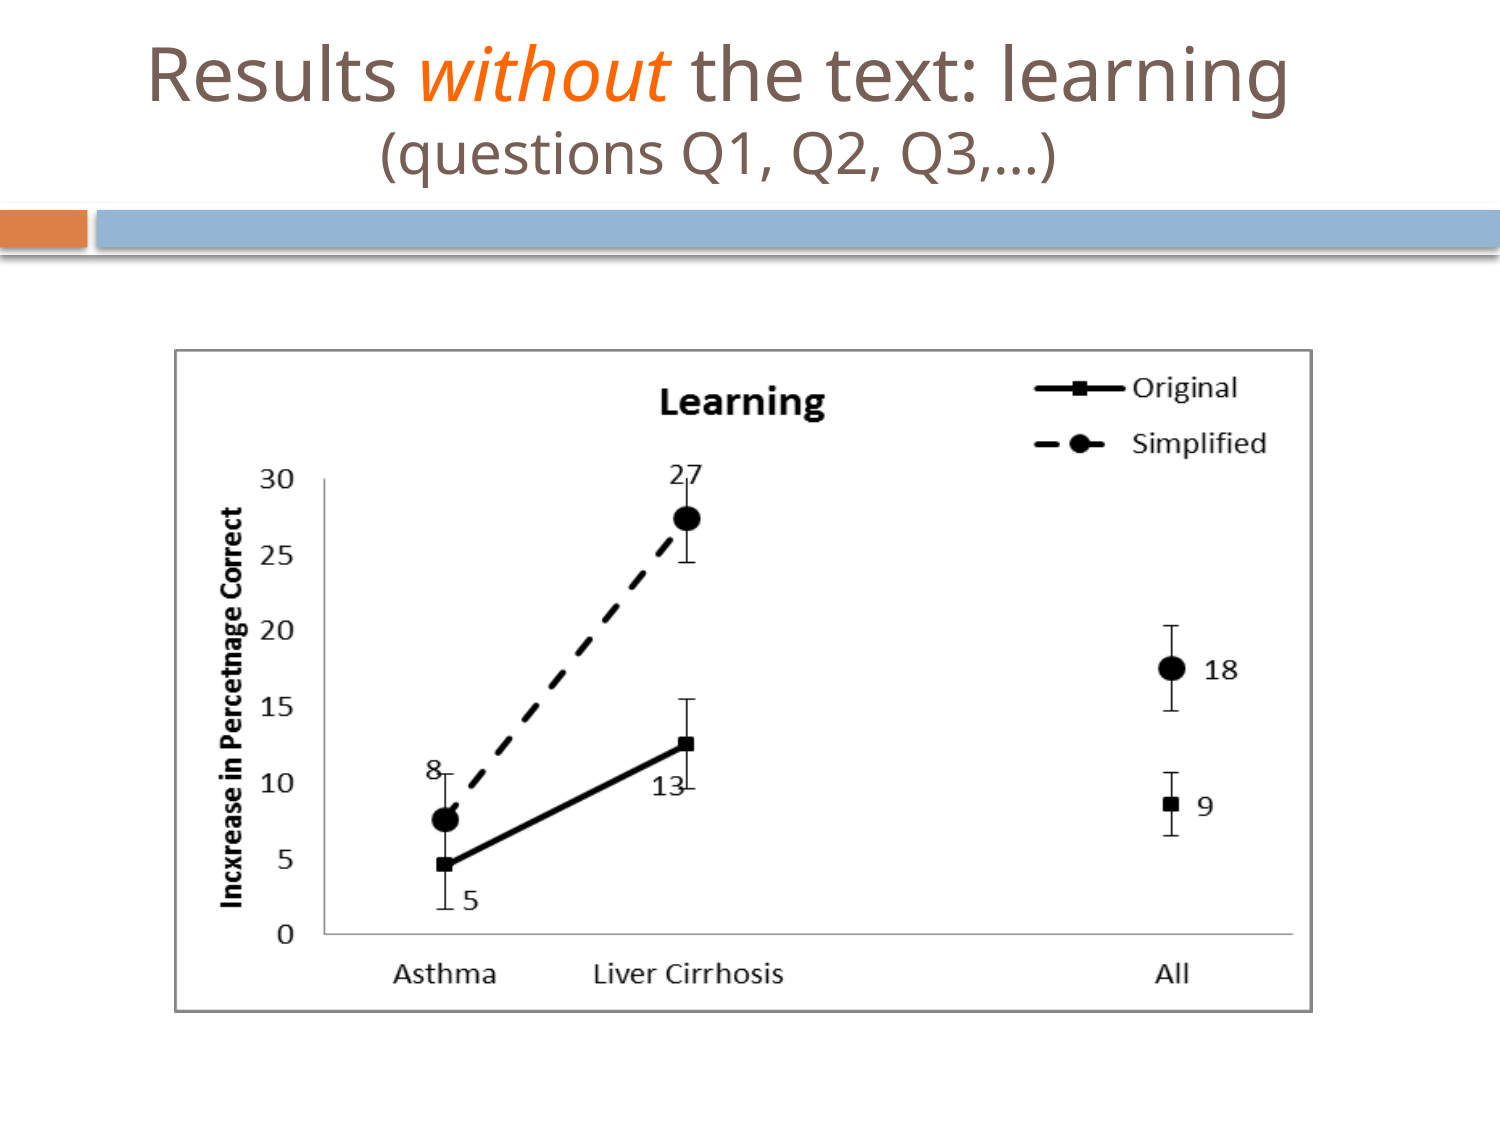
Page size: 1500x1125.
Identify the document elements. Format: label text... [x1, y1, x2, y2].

title Results without the text: learning (questions Q1, Q2, Q3,…) [50, 24, 1388, 188]
picture [174, 349, 1313, 1013]
